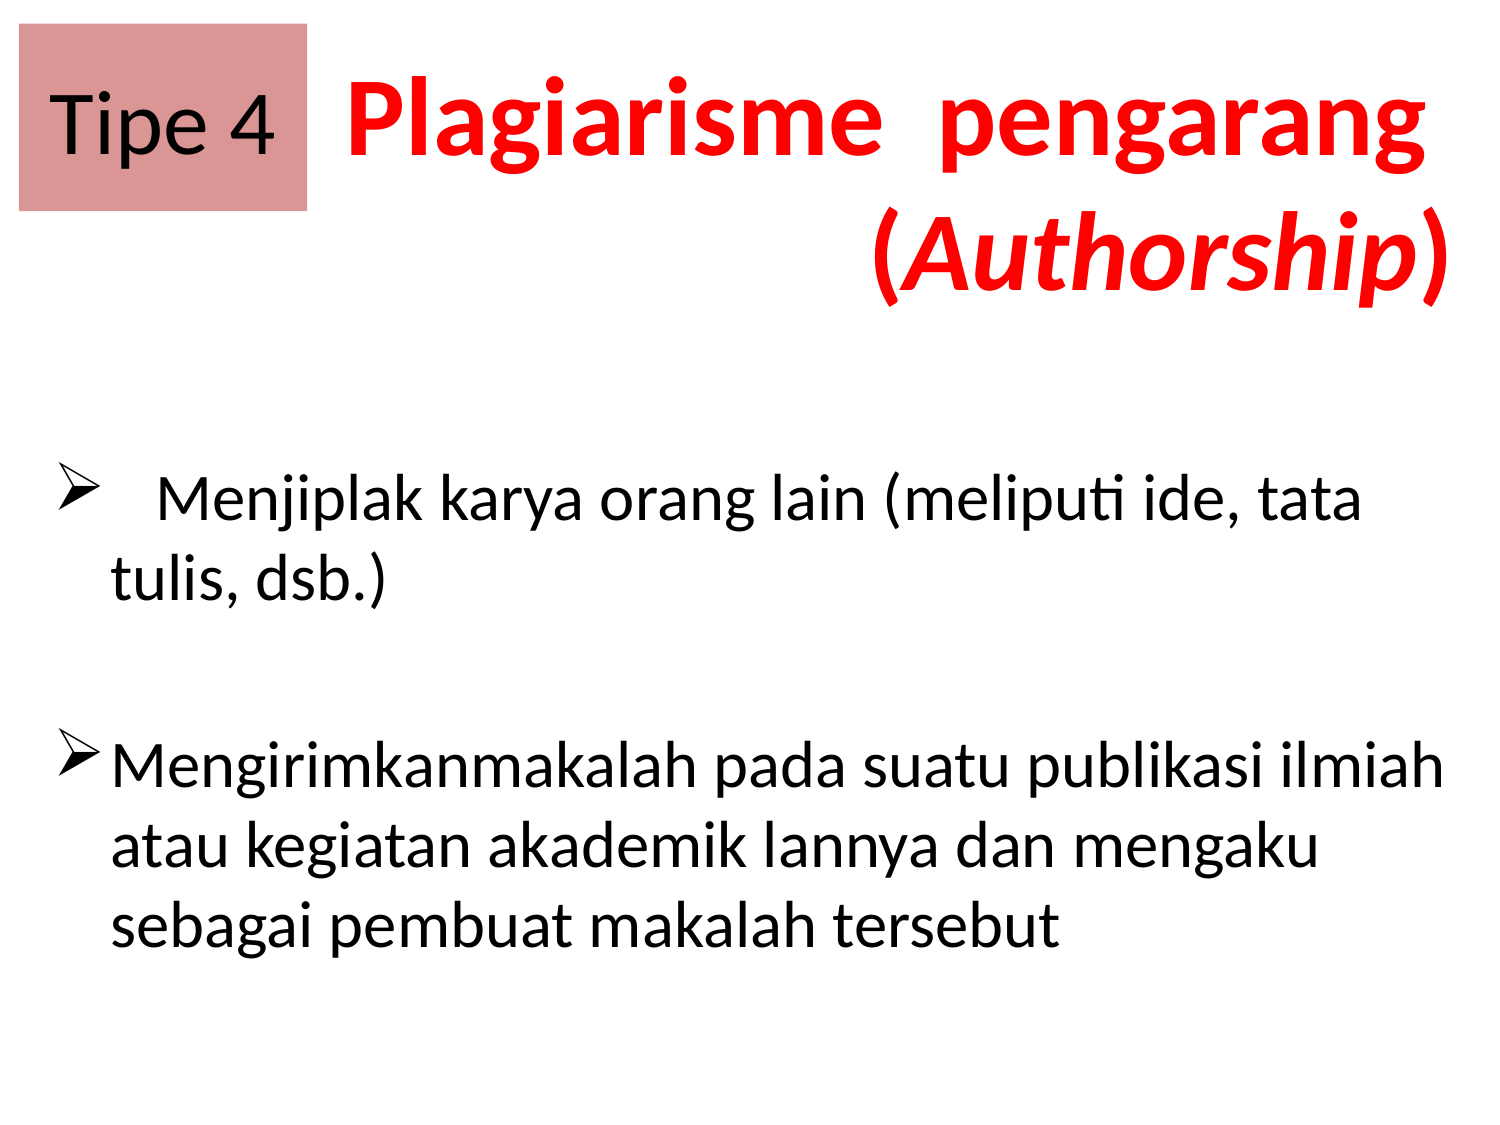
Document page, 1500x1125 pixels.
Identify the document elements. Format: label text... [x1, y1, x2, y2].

list Plagiarisme pengarang (Authorship) Menjiplak karya orang lain (meliputi ide, tata tulis, dsb.) Mengirimkanmakalah pada suatu publikasi ilmiah atau kegiatan akademik lannya dan mengaku sebagai pembuat makalah tersebut [39, 35, 1469, 835]
text_box Tipe 4 [18, 23, 308, 212]
